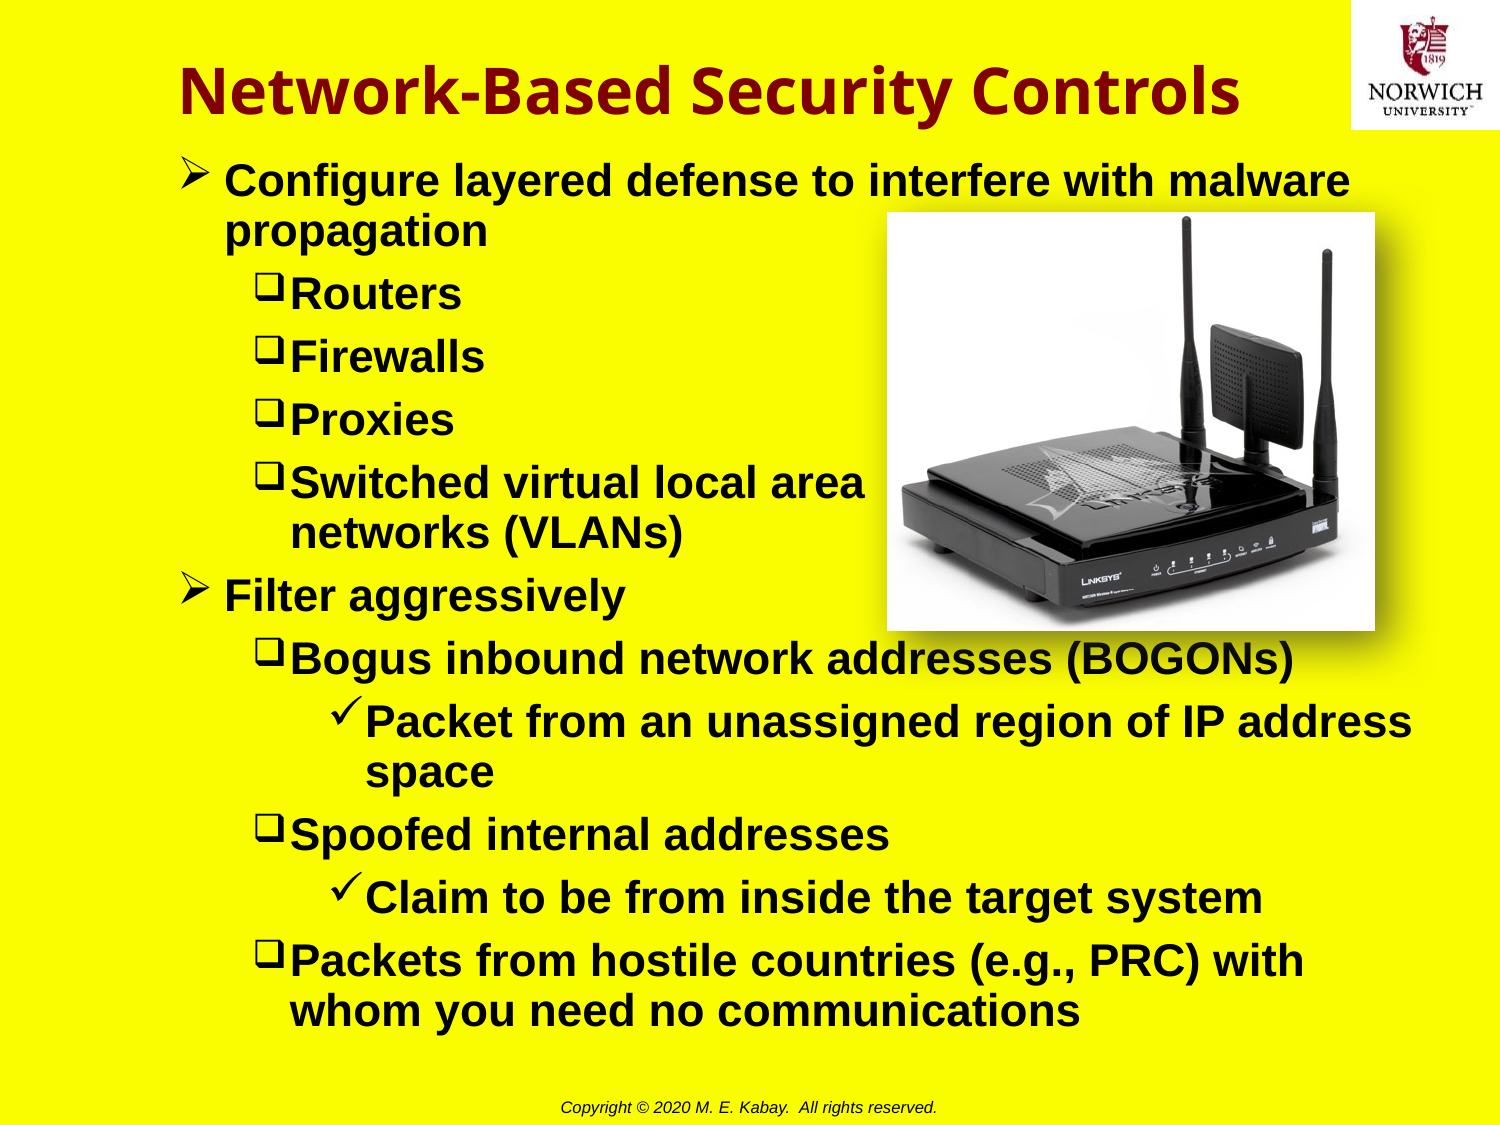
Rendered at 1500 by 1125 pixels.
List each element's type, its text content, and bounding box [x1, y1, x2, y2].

picture [1351, 0, 1500, 130]
list Configure layered defense to interfere with malware propagation Routers Firewalls Proxies Switched virtual local area networks (VLANs) Filter aggressively Bogus inbound network addresses (BOGONs) Packet from an unassigned region of IP address space Spoofed internal addresses Claim to be from inside the target system Packets from hostile countries (e.g., PRC) with whom you need no communications [161, 149, 1438, 1038]
picture [887, 212, 1376, 631]
title Network-Based Security Controls [161, 24, 1339, 149]
